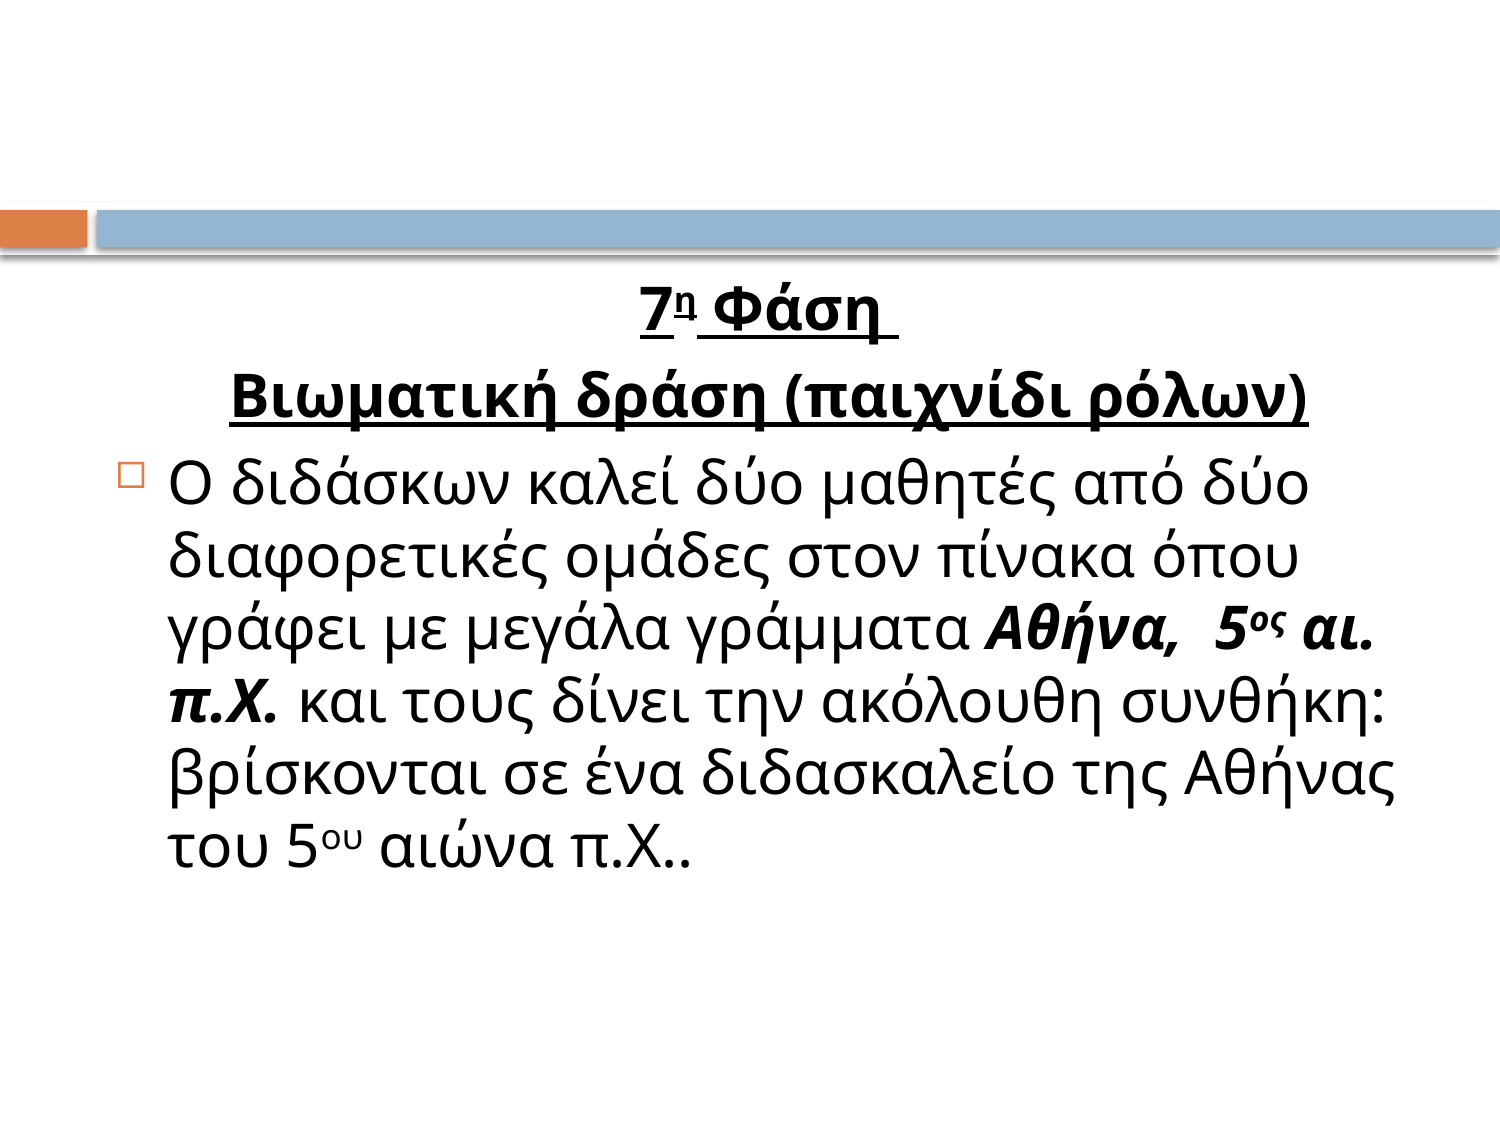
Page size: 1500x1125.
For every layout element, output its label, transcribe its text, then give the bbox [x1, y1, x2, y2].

list 7η Φάση Βιωματική δράση (παιχνίδι ρόλων) Ο διδάσκων καλεί δύο μαθητές από δύο διαφορετικές ομάδες στον πίνακα όπου γράφει με μεγάλα γράμματα Αθήνα, 5ος αι. π.Χ. και τους δίνει την ακόλουθη συνθήκη: βρίσκονται σε ένα διδασκαλείο της Αθήνας του 5ου αιώνα π.Χ.. [100, 262, 1438, 1000]
